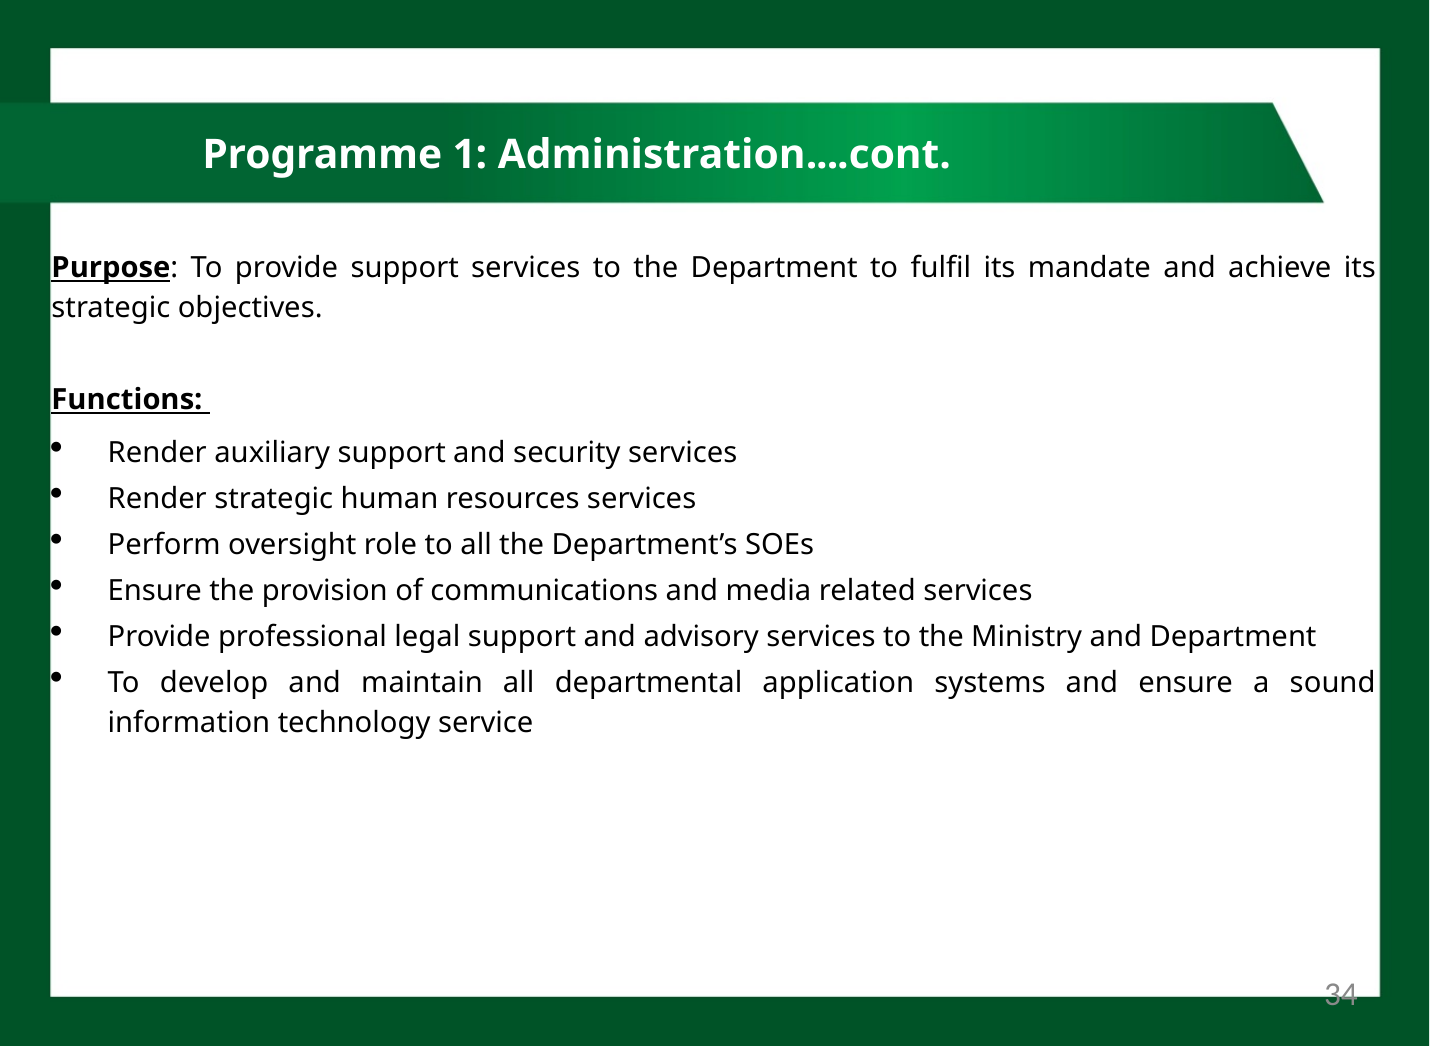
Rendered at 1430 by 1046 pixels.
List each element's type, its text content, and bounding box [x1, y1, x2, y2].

slide_number 34 [1028, 972, 1358, 1013]
list Purpose: To provide support services to the Department to fulfil its mandate and achieve its strategic objectives. Functions: Render auxiliary support and security services Render strategic human resources services Perform oversight role to all the Department’s SOEs Ensure the provision of communications and media related services Provide professional legal support and advisory services to the Ministry and Department To develop and maintain all departmental application systems and ensure a sound information technology service [51, 241, 1377, 835]
title Programme 1: Administration....cont. [130, 126, 1022, 241]
picture [0, 0, 1430, 1046]
